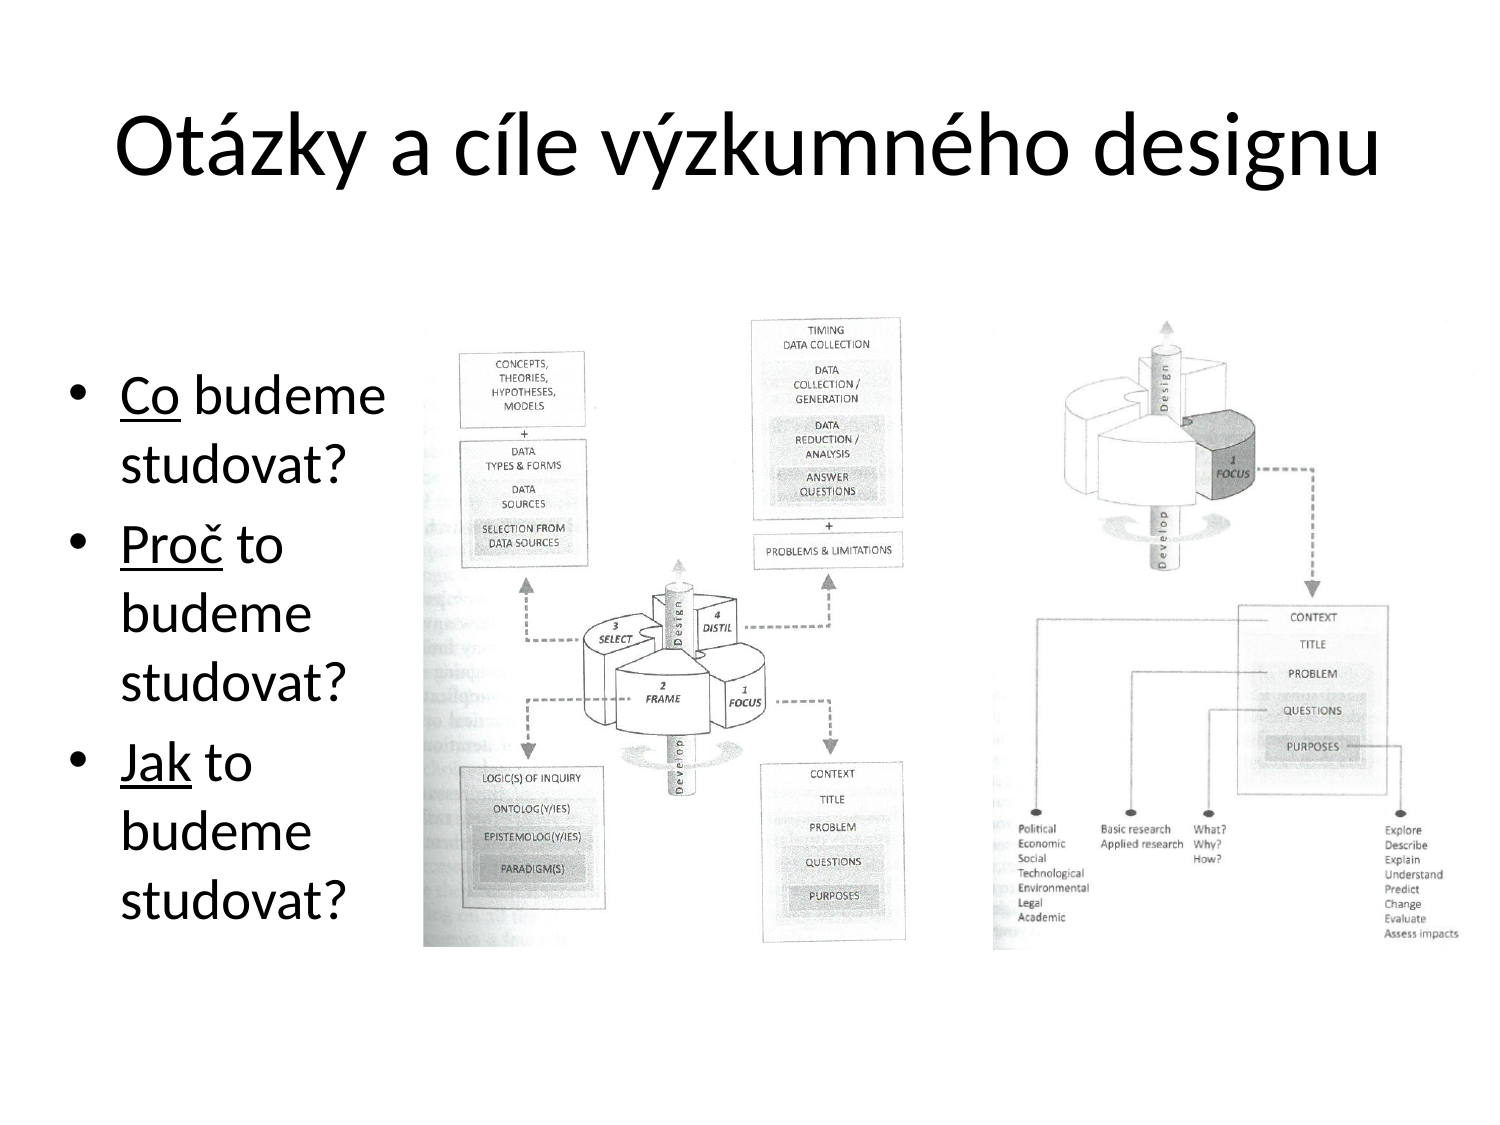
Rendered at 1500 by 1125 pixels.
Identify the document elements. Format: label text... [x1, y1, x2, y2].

picture [992, 307, 1480, 950]
title Otázky a cíle výzkumného designu [75, 45, 1425, 233]
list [423, 303, 954, 947]
text_box Co budeme studovat? Proč to budeme studovat? Jak to budeme studovat? [53, 349, 408, 993]
